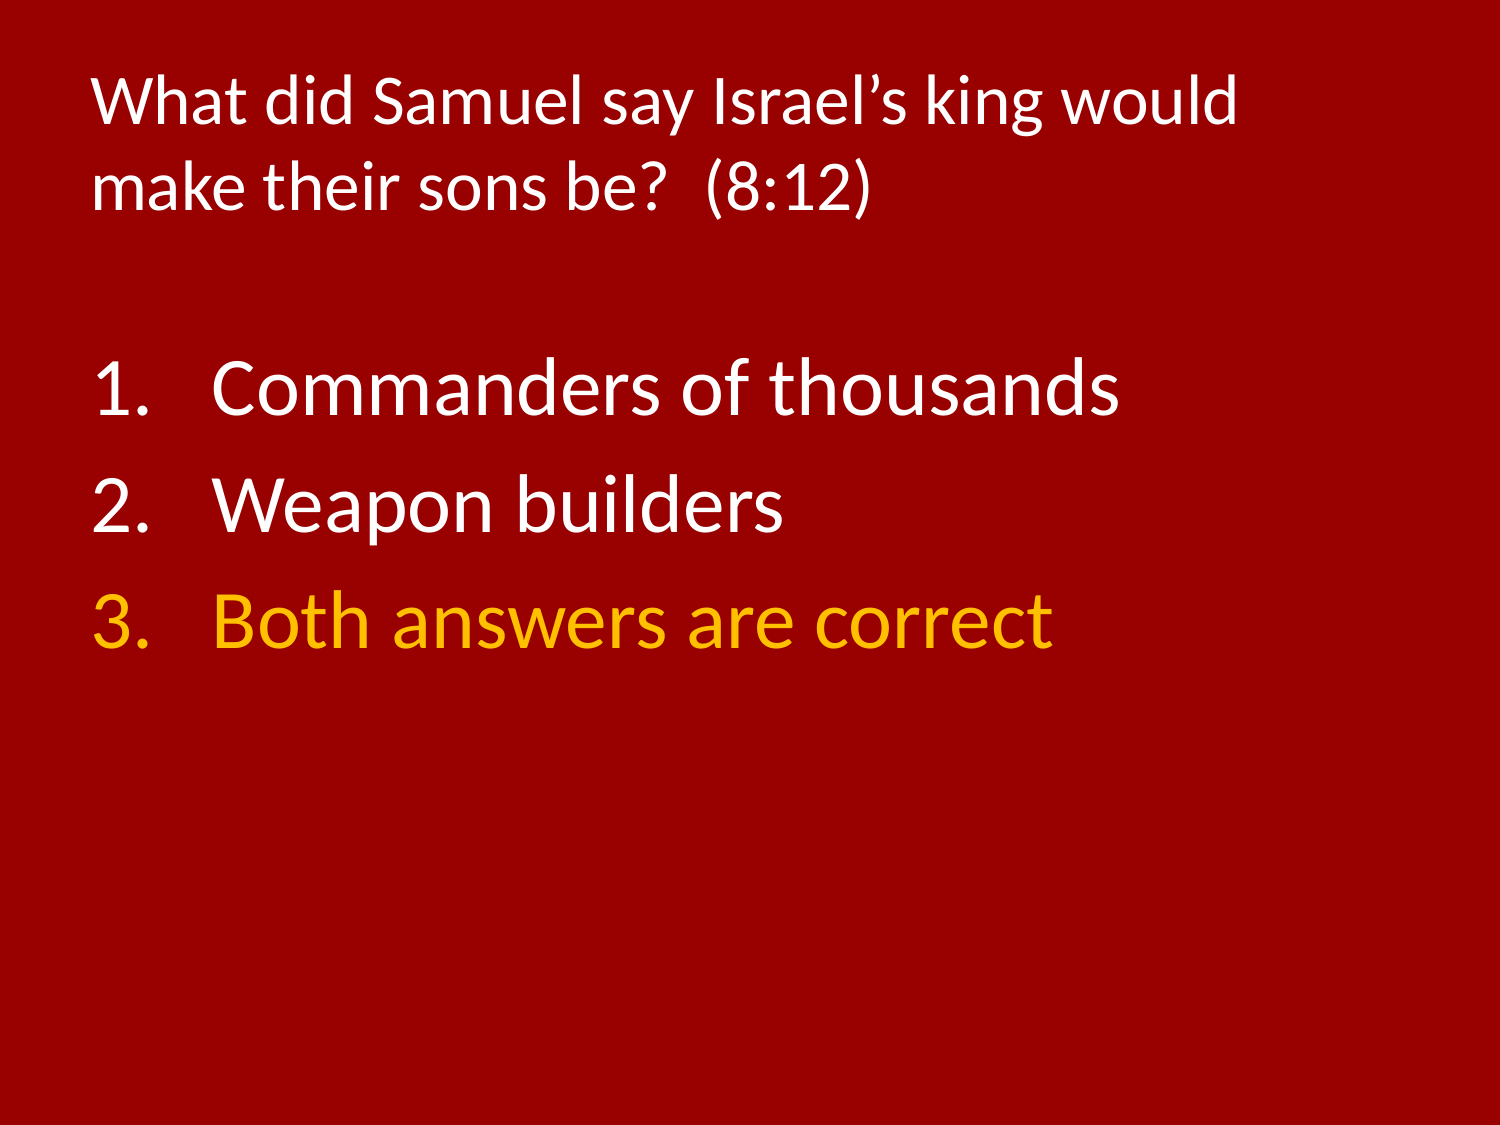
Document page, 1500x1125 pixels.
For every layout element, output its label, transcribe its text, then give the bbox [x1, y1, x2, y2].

list Commanders of thousands Weapon builders Both answers are correct [75, 324, 1425, 1005]
title What did Samuel say Israel’s king would make their sons be? (8:12) [75, 45, 1425, 233]
